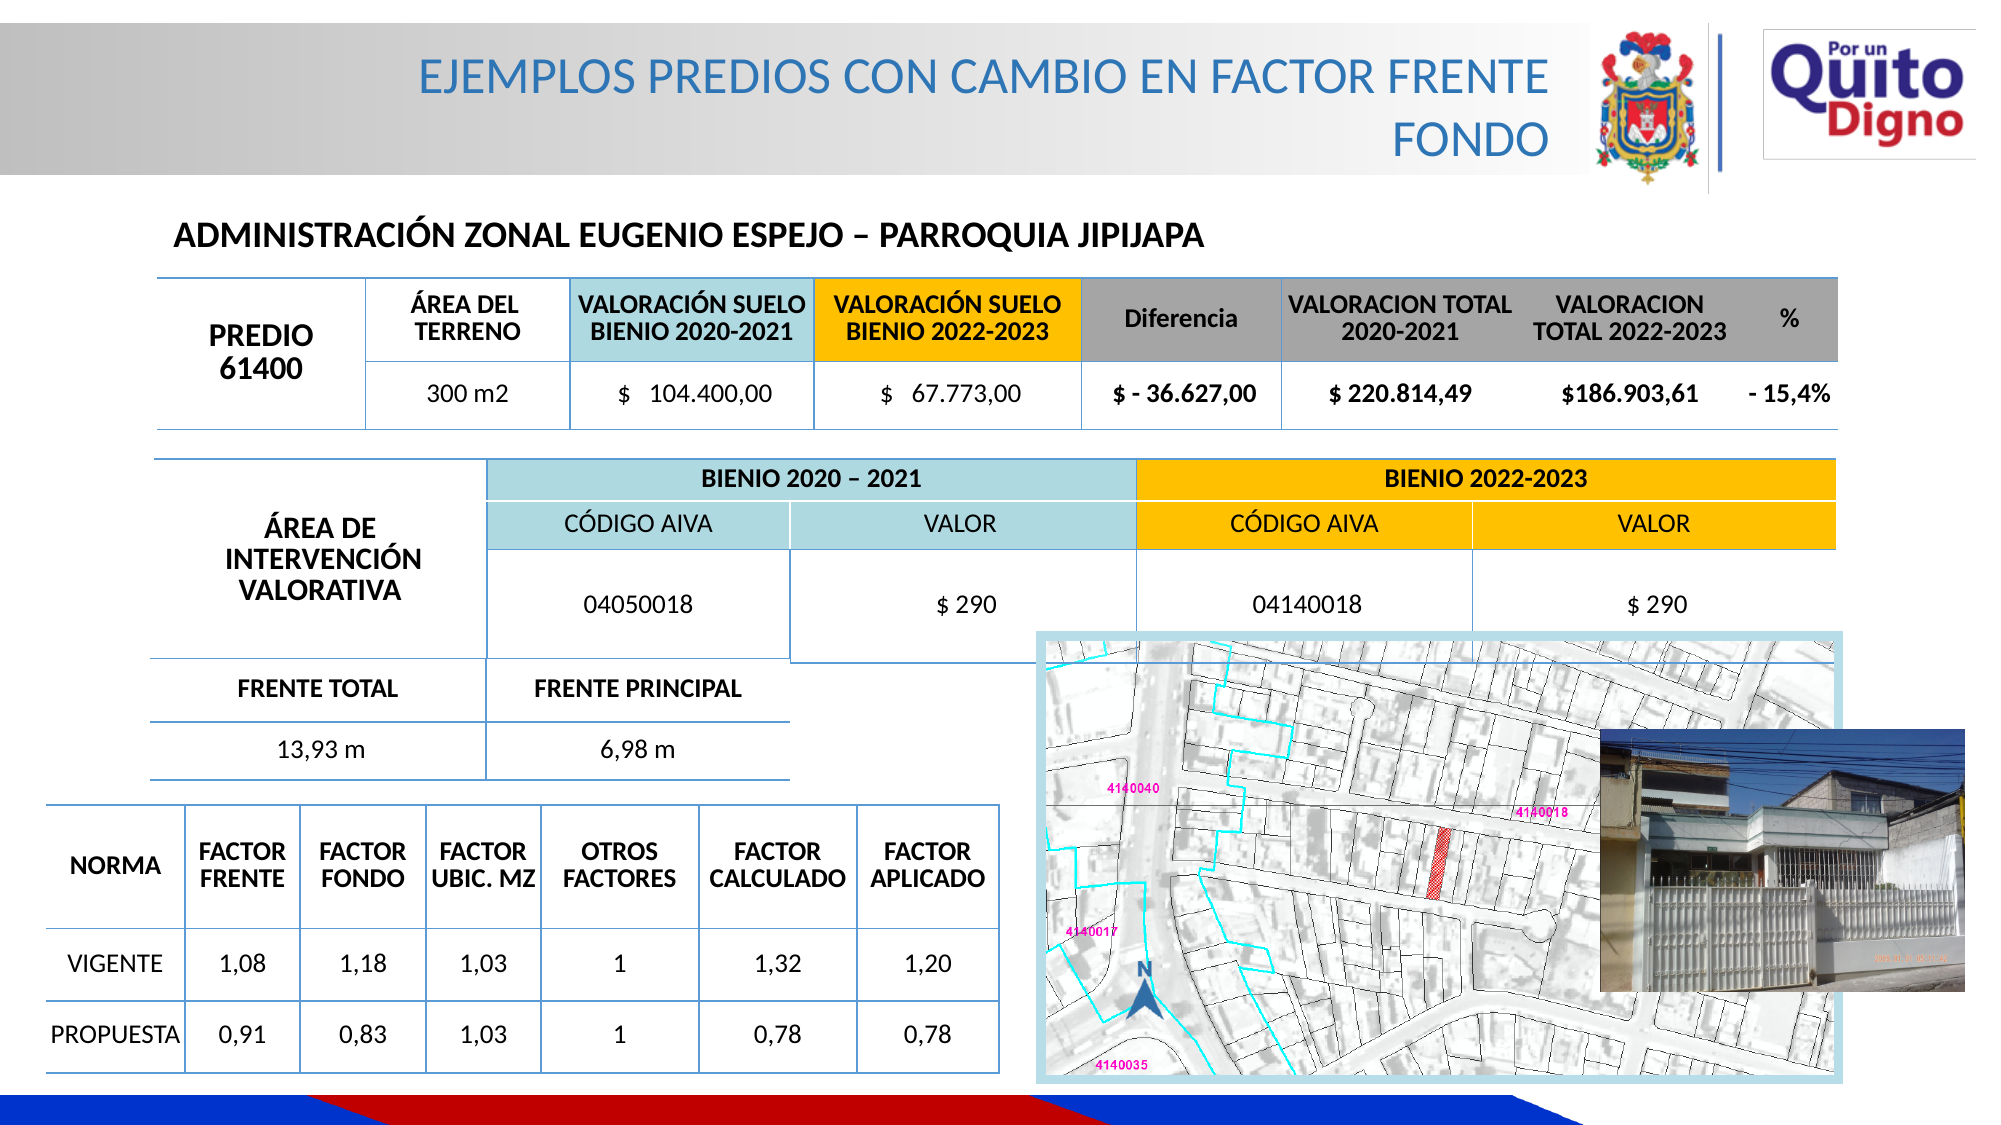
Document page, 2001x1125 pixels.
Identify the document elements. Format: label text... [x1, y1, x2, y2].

table_header BIENIO 2020 – 2021 [488, 460, 1136, 500]
table_cell 1,03 [427, 929, 540, 1000]
table_cell - 15,4% [1741, 362, 1838, 429]
table_header VALORACIÓN SUELO BIENIO 2022-2023 [815, 279, 1081, 361]
text_box EJEMPLOS PREDIOS CON CAMBIO EN FACTOR FRENTE FONDO [257, 34, 1566, 174]
text_box ADMINISTRACIÓN ZONAL EUGENIO ESPEJO – PARROQUIA JIPIJAPA [158, 202, 1221, 263]
table_header % [1741, 279, 1838, 361]
picture [0, 1095, 1584, 1125]
table_cell 1,18 [301, 929, 425, 1000]
table_cell CÓDIGO AIVA [1137, 502, 1472, 549]
table_cell $ - 36.627,00 [1082, 362, 1281, 429]
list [1590, 23, 1976, 194]
table_cell CÓDIGO AIVA [488, 502, 789, 549]
table_cell 300 m2 [366, 362, 569, 429]
table_cell $186.903,61 [1519, 362, 1741, 429]
table_cell $ 104.400,00 [571, 362, 813, 429]
table_header NORMA [46, 806, 184, 928]
table_header FACTOR FRENTE [186, 806, 299, 928]
table_header FRENTE PRINCIPAL [487, 659, 790, 721]
table_cell VALOR [791, 502, 1136, 549]
table_cell 1 [542, 929, 698, 1000]
table_header Diferencia [1082, 279, 1281, 361]
table_header BIENIO 2022-2023 [1137, 460, 1836, 500]
table_header FACTOR FONDO [301, 806, 425, 928]
table_cell $ 220.814,49 [1282, 362, 1519, 429]
table_header FACTOR UBIC. MZ [427, 806, 540, 928]
table_cell 13,93 m [150, 723, 485, 779]
table_cell 1,08 [186, 929, 299, 1000]
table_header VALORACION TOTAL 2020-2021 [1282, 279, 1519, 361]
table_cell 0,83 [301, 1002, 425, 1072]
picture [1040, 635, 1965, 1080]
table_cell 1,20 [858, 929, 998, 1000]
table_cell 6,98 m [487, 723, 790, 779]
table_header PREDIO 61400 [157, 279, 365, 429]
table_cell 04140018 [1137, 550, 1472, 635]
table_header FACTOR APLICADO [858, 806, 998, 928]
table_cell 1,03 [427, 1002, 540, 1072]
table_cell 04050018 [488, 550, 789, 658]
table_cell VIGENTE [46, 929, 184, 1000]
table_header FACTOR CALCULADO [700, 806, 856, 928]
table_cell 0,91 [186, 1002, 299, 1072]
table_cell $ 67.773,00 [815, 362, 1081, 429]
table_header VALORACION TOTAL 2022-2023 [1519, 279, 1741, 361]
table_cell 1,32 [700, 929, 856, 1000]
table_cell PROPUESTA [46, 1002, 184, 1072]
table_cell 0,78 [700, 1002, 856, 1072]
text_box [0, 22, 1667, 176]
table_cell $ 290 [1473, 550, 1836, 635]
table_cell 1 [542, 1002, 698, 1072]
table_cell VALOR [1473, 502, 1836, 549]
table_header VALORACIÓN SUELO BIENIO 2020-2021 [571, 279, 813, 361]
table_cell $ 290 [791, 550, 1136, 662]
table_header FRENTE TOTAL [150, 659, 485, 721]
table_header ÁREA DEL TERRENO [366, 279, 569, 361]
table_cell 0,78 [858, 1002, 998, 1072]
table_header OTROS FACTORES [542, 806, 698, 928]
table_header ÁREA DE INTERVENCIÓN VALORATIVA [154, 460, 486, 658]
